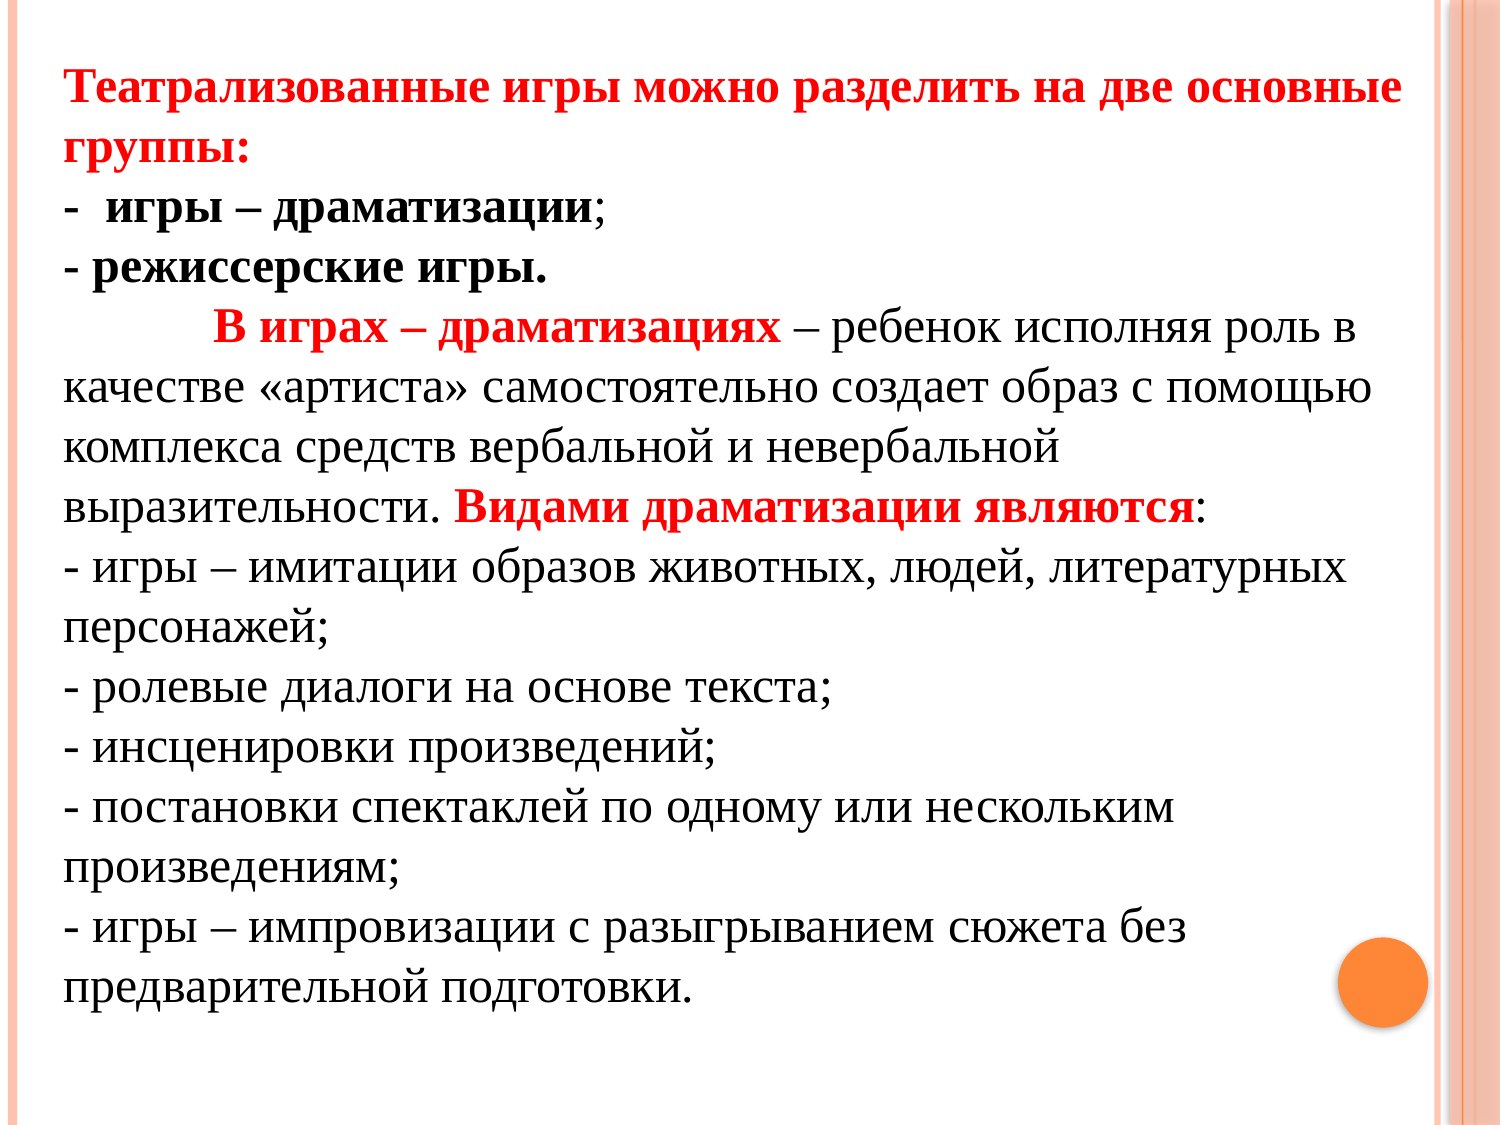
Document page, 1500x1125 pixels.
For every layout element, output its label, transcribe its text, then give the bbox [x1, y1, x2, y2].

text_box Театрализованные игры можно разделить на две основные группы: - игры – драматизации; - режиссерские игры. В играх – драматизациях – ребенок исполняя роль в качестве «артиста» самостоятельно создает образ с помощью комплекса средств вербальной и невербальной выразительности. Видами драматизации являются: - игры – имитации образов животных, людей, литературных персонажей; - ролевые диалоги на основе текста; - инсценировки произведений; - постановки спектаклей по одному или нескольким произведениям; - игры – импровизации с разыгрыванием сюжета без предварительной подготовки. [48, 45, 1437, 1055]
